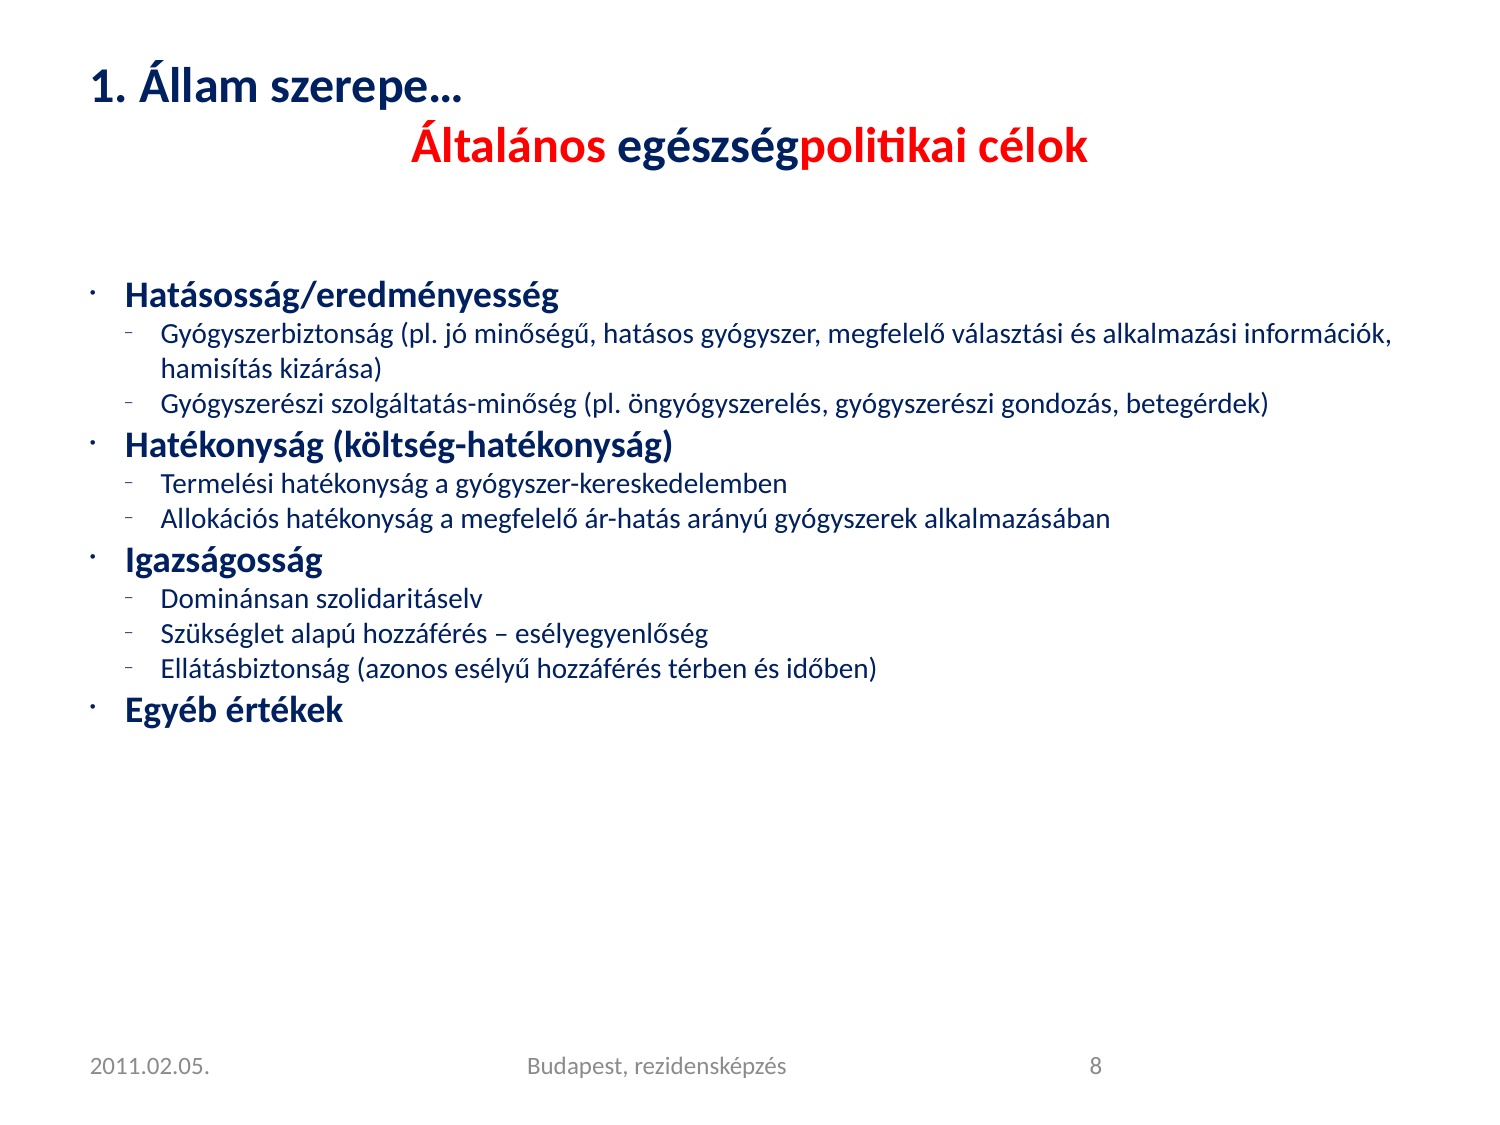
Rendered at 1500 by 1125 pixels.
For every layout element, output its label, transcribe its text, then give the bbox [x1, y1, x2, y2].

text_box 2011.02.05. [74, 1042, 425, 1103]
text_box Budapest, rezidensképzés [512, 1042, 988, 1103]
text_box <szám> [1074, 1042, 1425, 1103]
text_box Hatásosság/eredményesség Gyógyszerbiztonság (pl. jó minőségű, hatásos gyógyszer, megfelelő választási és alkalmazási információk, hamisítás kizárása) Gyógyszerészi szolgáltatás-minőség (pl. öngyógyszerelés, gyógyszerészi gondozás, betegérdek) Hatékonyság (költség-hatékonyság) Termelési hatékonyság a gyógyszer-kereskedelemben Allokációs hatékonyság a megfelelő ár-hatás arányú gyógyszerek alkalmazásában Igazságosság Dominánsan szolidaritáselv Szükséglet alapú hozzáférés – esélyegyenlőség Ellátásbiztonság (azonos esélyű hozzáférés térben és időben) Egyéb értékek [75, 262, 1425, 1005]
text_box 1. Állam szerepe… Általános egészségpolitikai célok [75, 45, 1425, 233]
